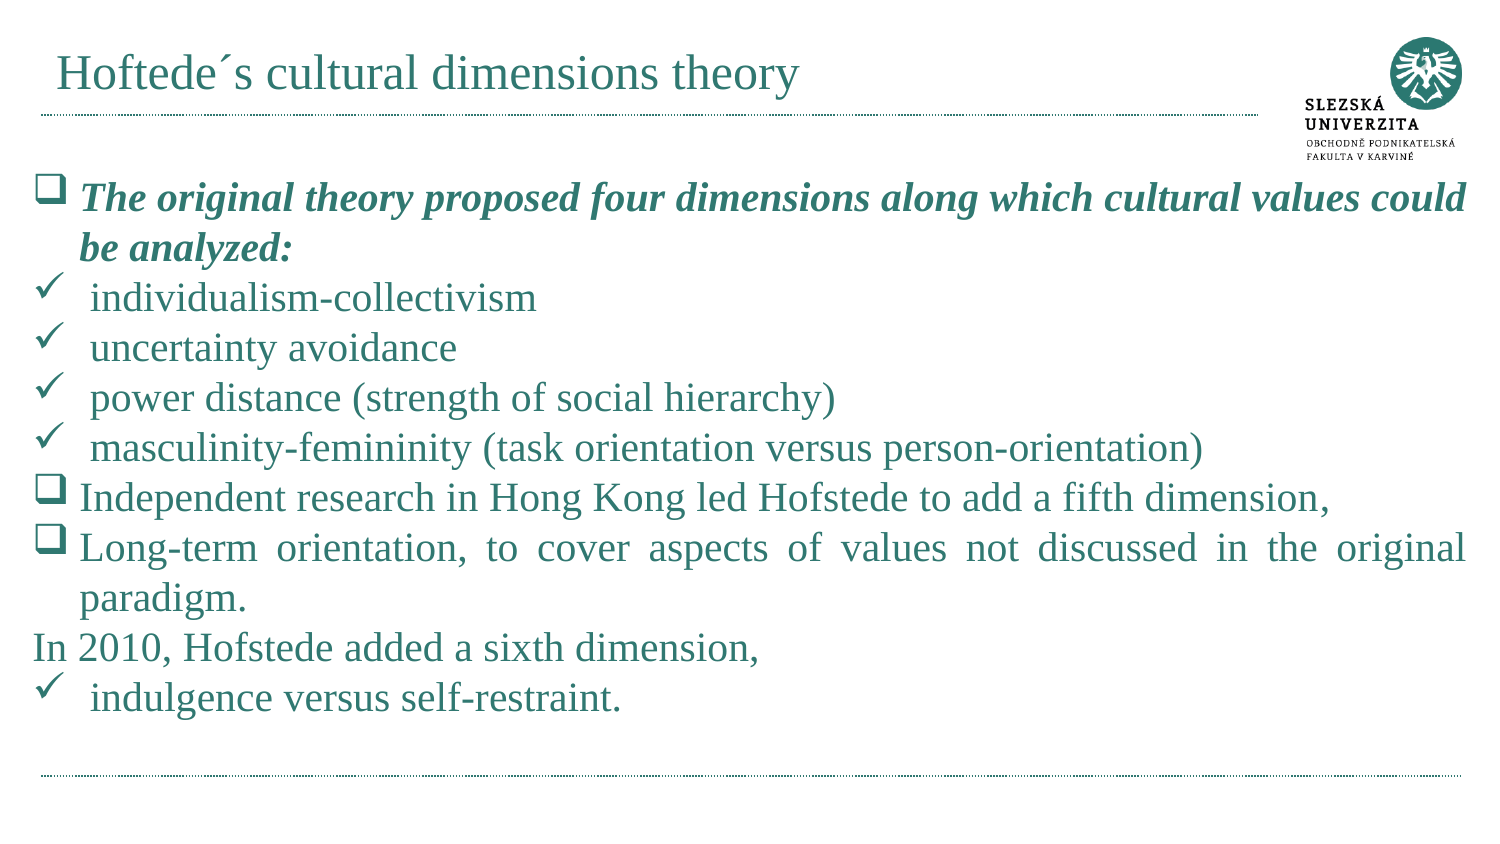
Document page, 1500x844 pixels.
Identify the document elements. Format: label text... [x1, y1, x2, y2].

text_box The original theory proposed four dimensions along which cultural values could be analyzed: individualism-collectivism uncertainty avoidance power distance (strength of social hierarchy) masculinity-femininity (task orientation versus person-orientation) Independent research in Hong Kong led Hofstede to add a fifth dimension, Long-term orientation, to cover aspects of values not discussed in the original paradigm. In 2010, Hofstede added a sixth dimension, indulgence versus self-restraint. [17, 161, 1483, 727]
picture [1305, 37, 1462, 160]
title Hoftede´s cultural dimensions theory [41, 32, 985, 116]
